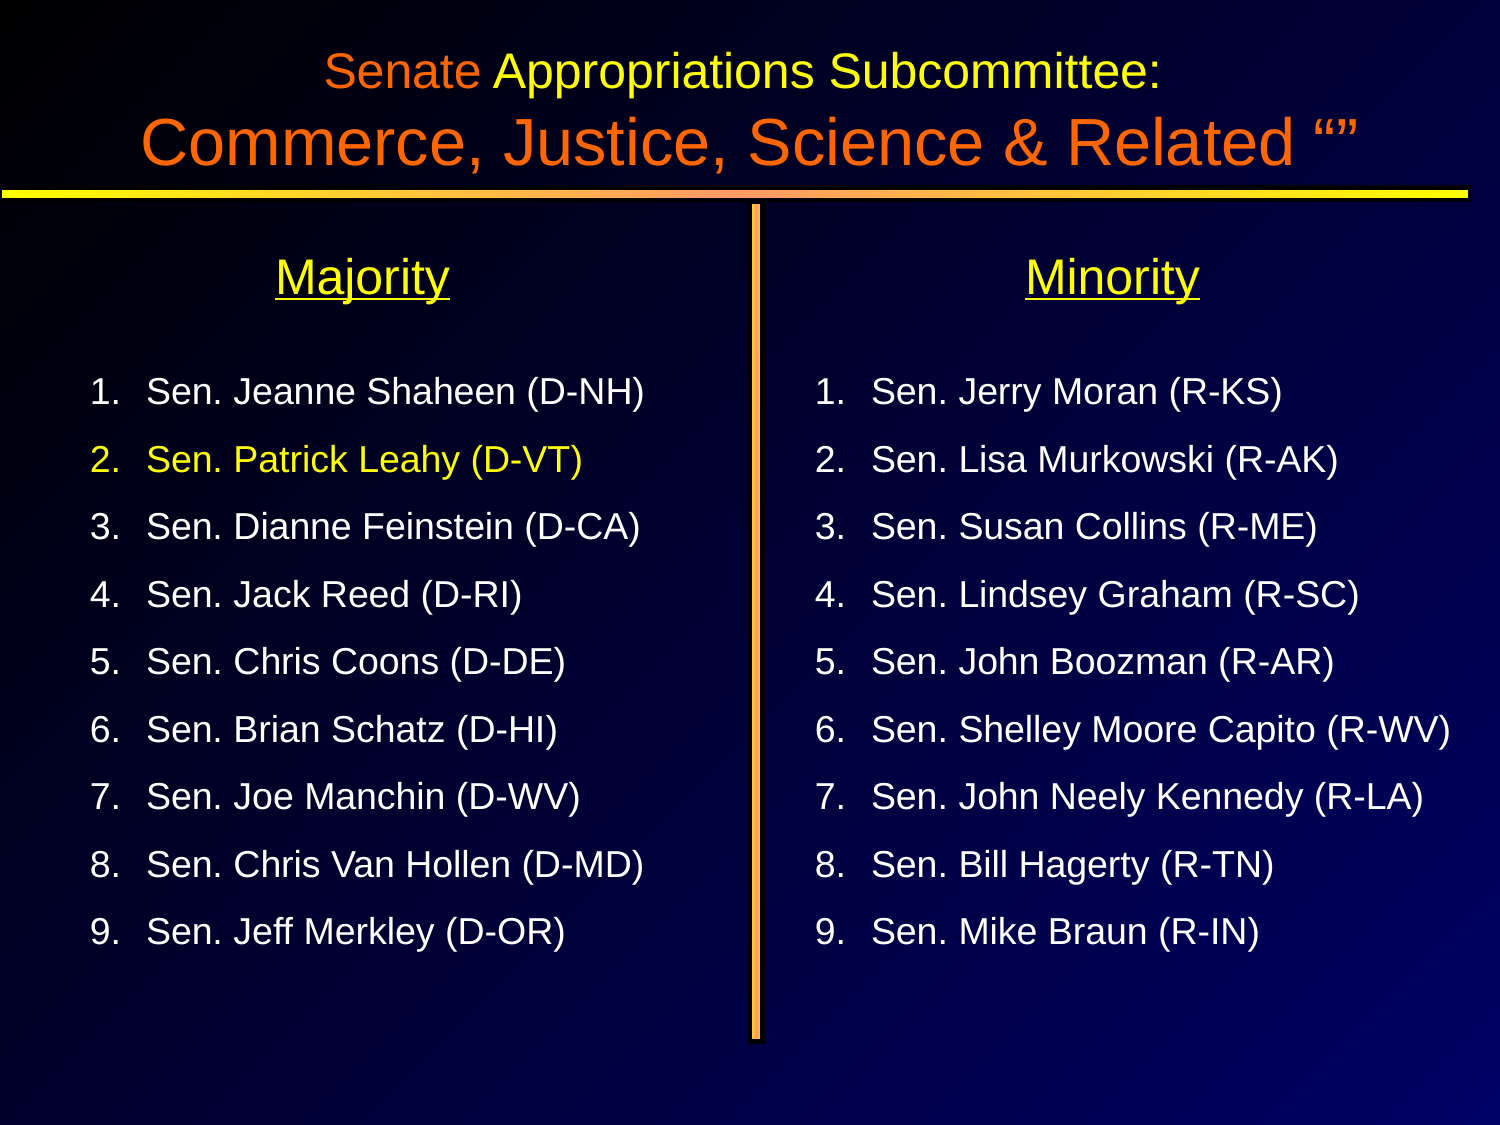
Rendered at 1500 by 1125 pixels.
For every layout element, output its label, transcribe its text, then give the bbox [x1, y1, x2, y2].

text_box Sen. Jeanne Shaheen (D-NH) Sen. Patrick Leahy (D-VT) Sen. Dianne Feinstein (D-CA) Sen. Jack Reed (D-RI) Sen. Chris Coons (D-DE) Sen. Brian Schatz (D-HI) Sen. Joe Manchin (D-WV) Sen. Chris Van Hollen (D-MD) Sen. Jeff Merkley (D-OR) [74, 337, 750, 960]
text_box Minority [818, 237, 1407, 313]
text_box Sen. Jerry Moran (R-KS) Sen. Lisa Murkowski (R-AK) Sen. Susan Collins (R-ME) Sen. Lindsey Graham (R-SC) Sen. John Boozman (R-AR) Sen. Shelley Moore Capito (R-WV) Sen. John Neely Kennedy (R-LA) Sen. Bill Hagerty (R-TN) Sen. Mike Braun (R-IN) [799, 337, 1488, 960]
text_box Majority [193, 237, 532, 313]
text_box [0, 193, 1470, 200]
text_box Senate Appropriations Subcommittee: Commerce, Justice, Science & Related “” [0, 24, 1500, 193]
text_box [749, 201, 763, 1042]
